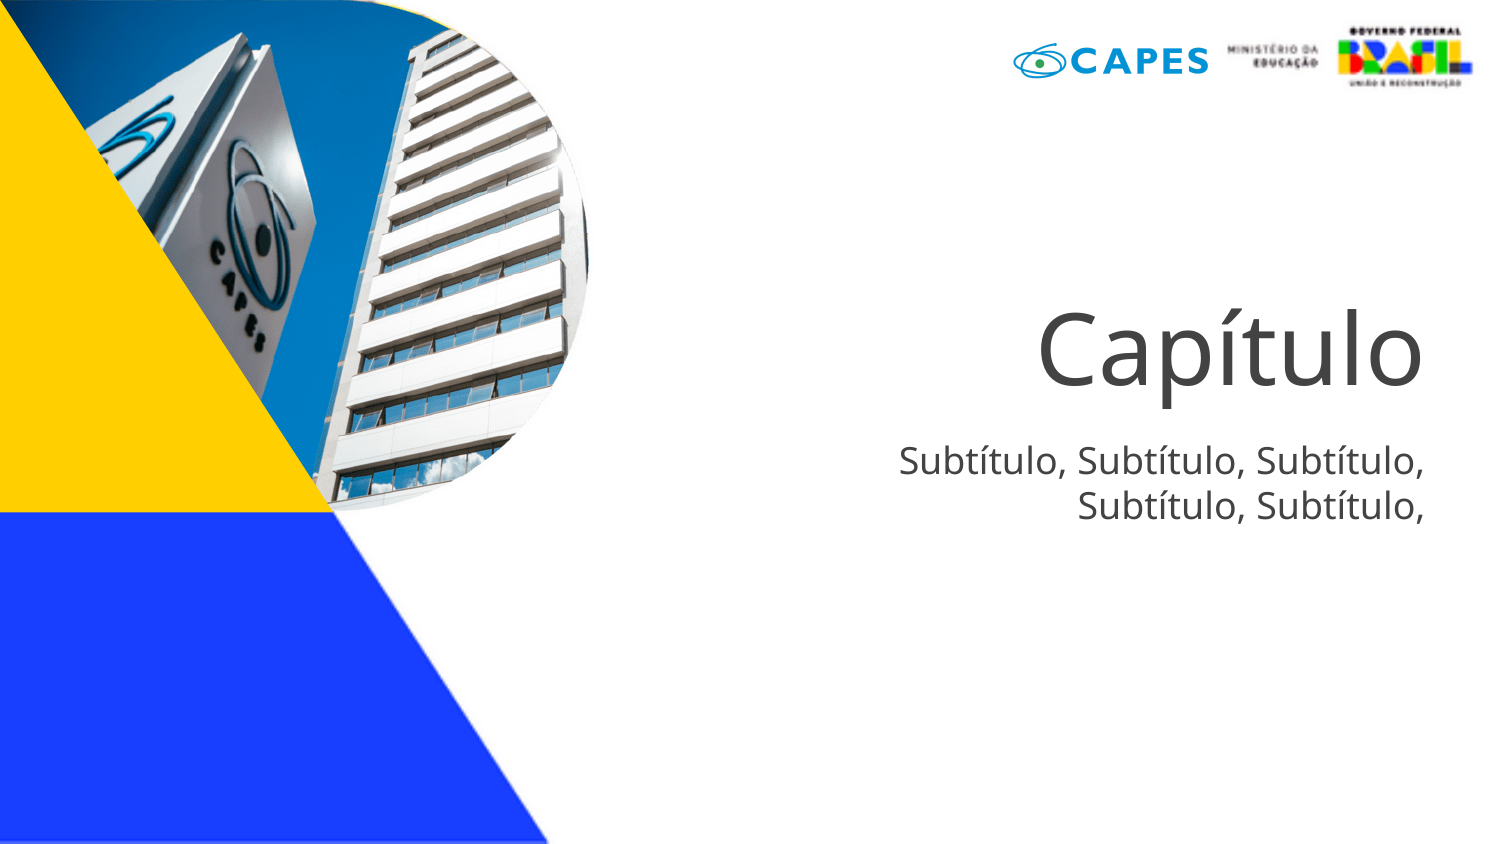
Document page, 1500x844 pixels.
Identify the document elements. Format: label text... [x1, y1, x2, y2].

picture [0, 0, 1500, 844]
text_box Subtítulo, Subtítulo, Subtítulo, Subtítulo, Subtítulo, [868, 421, 1441, 542]
text_box Capítulo [749, 270, 1441, 421]
